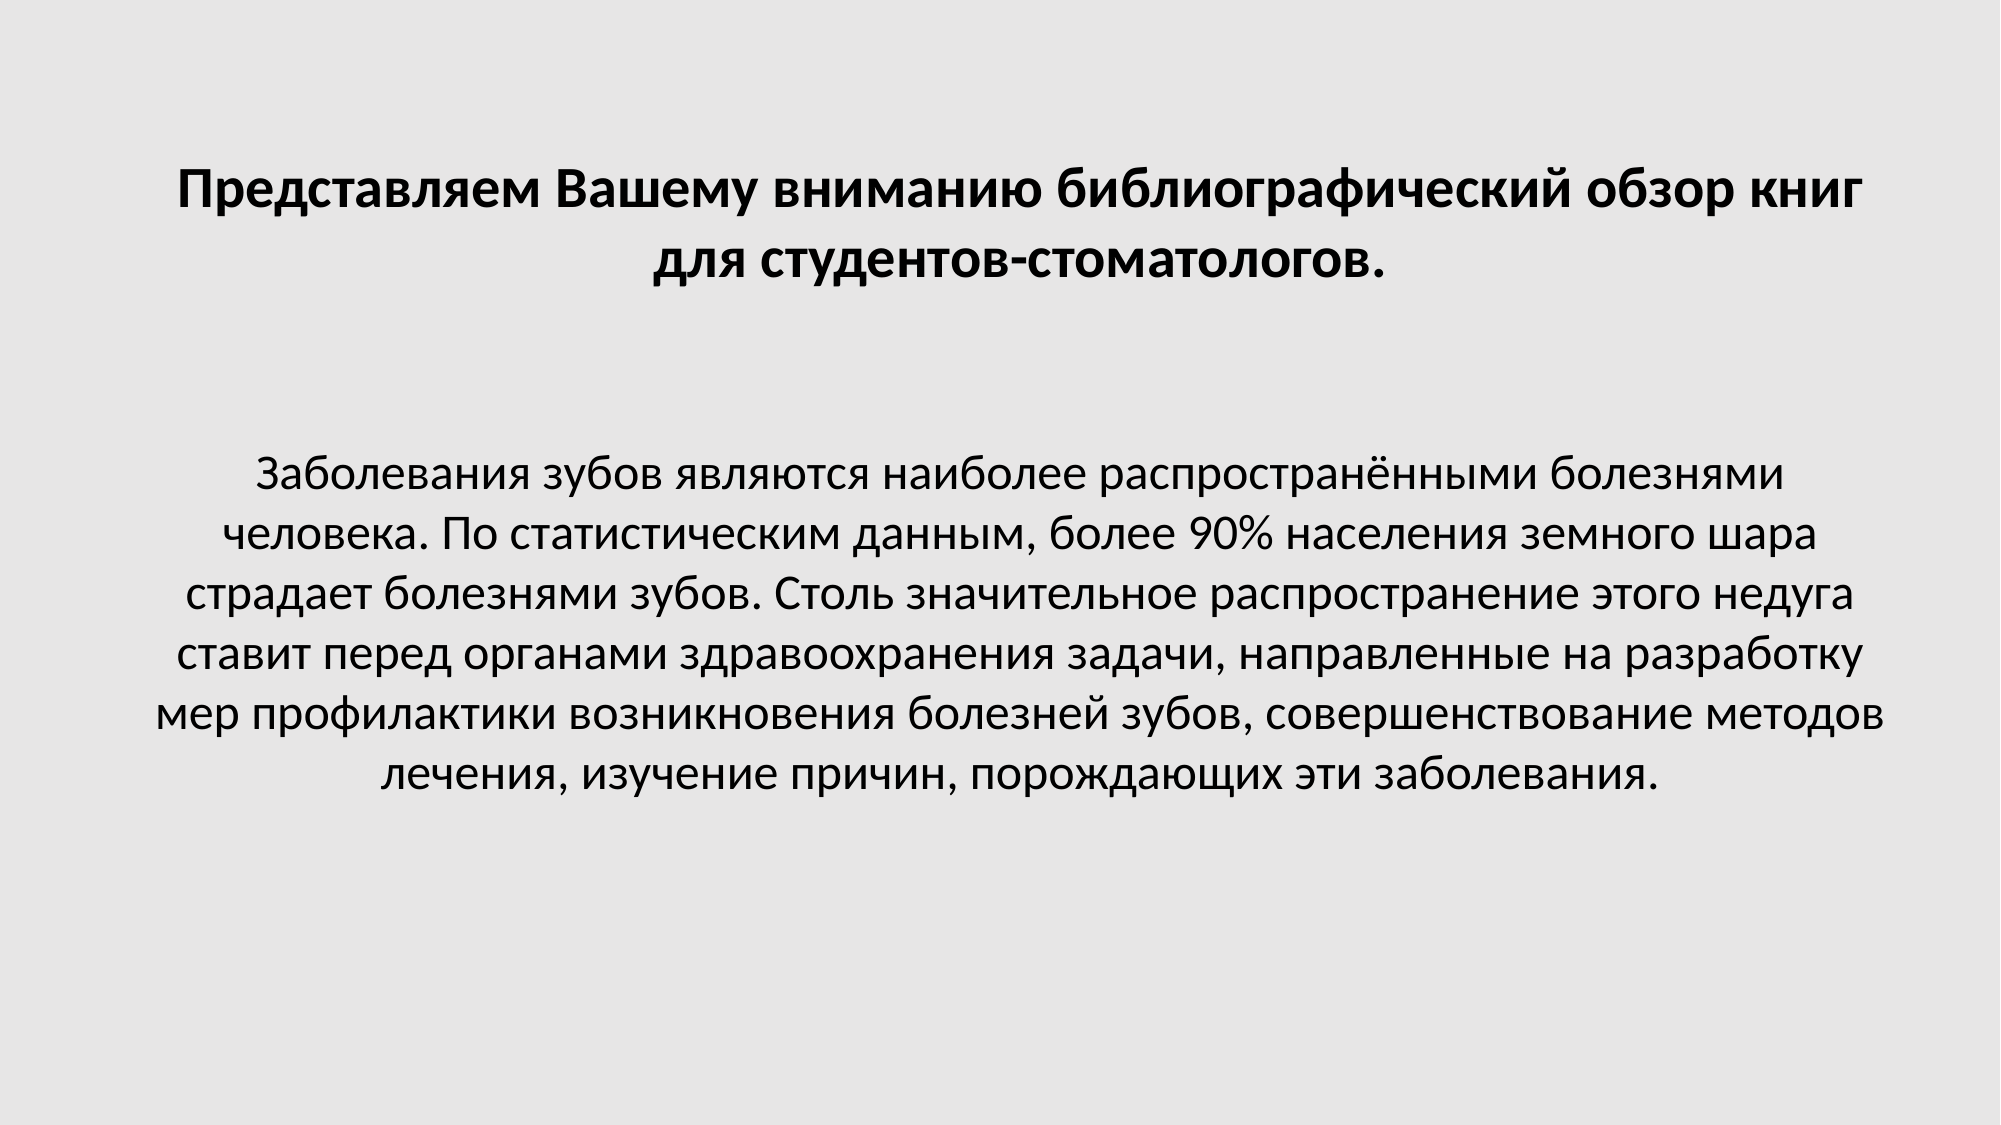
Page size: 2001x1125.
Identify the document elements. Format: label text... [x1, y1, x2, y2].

text_box Представляем Вашему вниманию библиографический обзор книг для студентов-стоматологов. Заболевания зубов являются наиболее распространёнными болезнями человека. По статистическим данным, более 90% населения земного шара страдает болезнями зубов. Столь значительное распространение этого недуга ставит перед органами здравоохранения задачи, направленные на разработку мер профилактики возникновения болезней зубов, совершенствование методов лечения, изучение причин, порождающих эти заболевания. [139, 141, 1902, 997]
